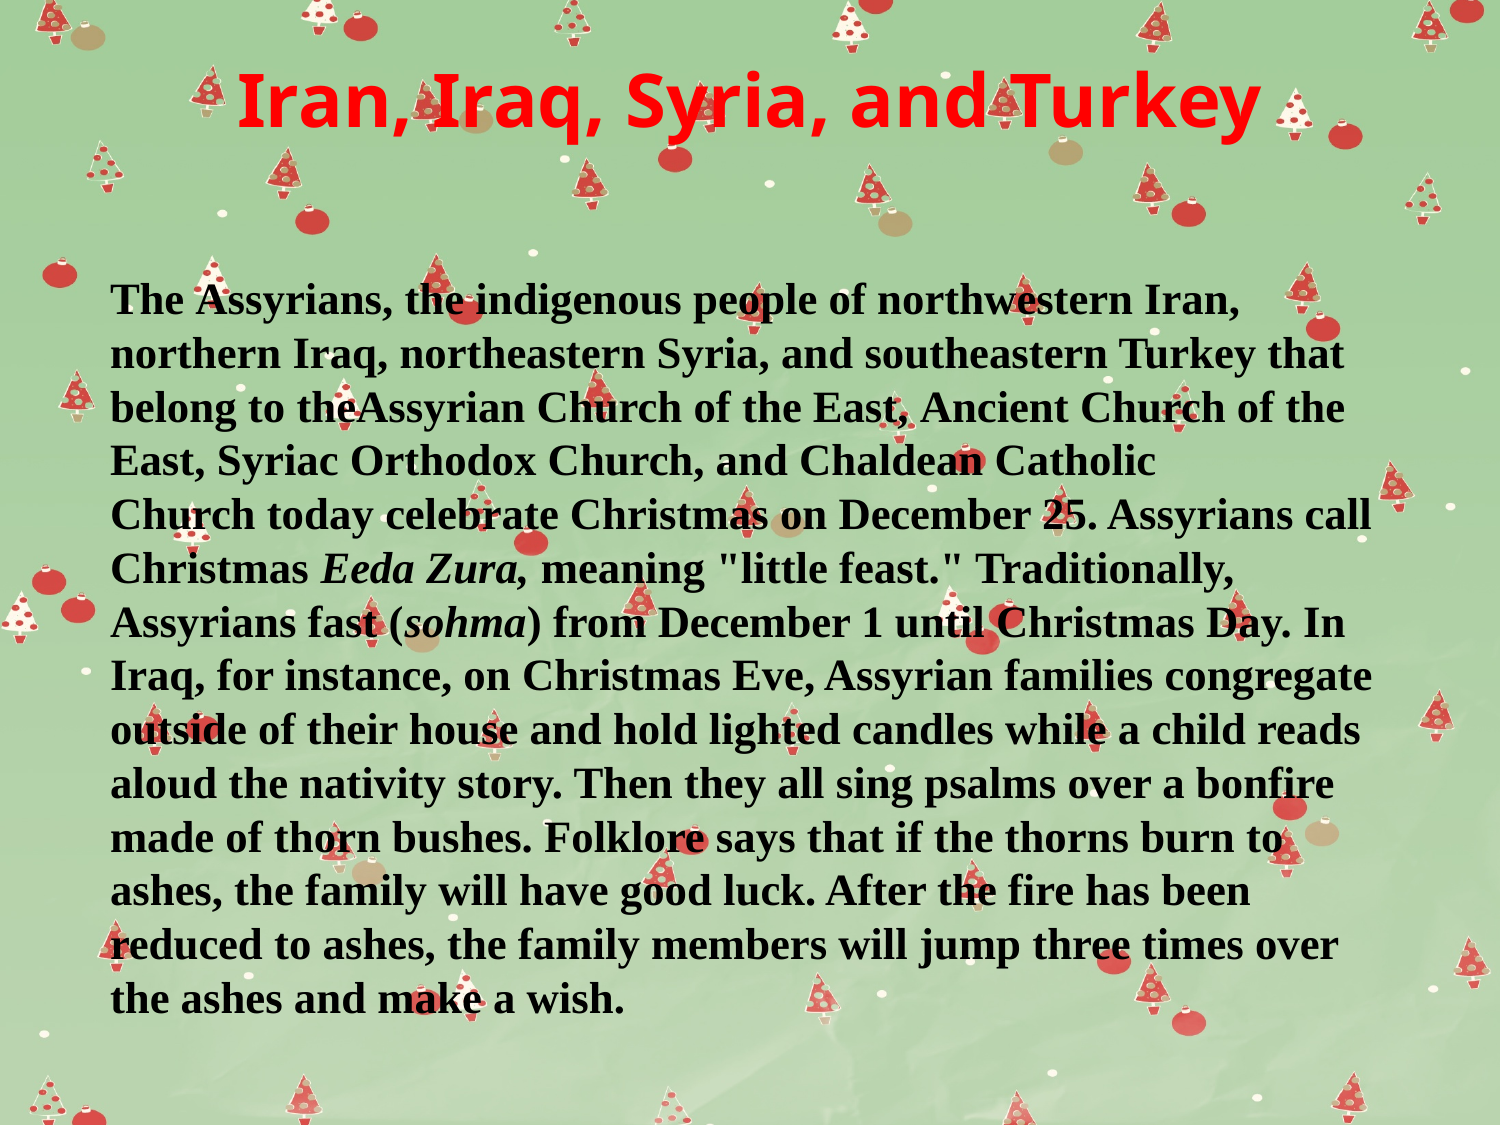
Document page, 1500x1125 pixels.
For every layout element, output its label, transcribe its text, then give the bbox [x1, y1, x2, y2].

title Iran, Iraq, Syria, and Turkey [75, 45, 1425, 233]
list The Assyrians, the indigenous people of northwestern Iran, northern Iraq, northeastern Syria, and southeastern Turkey that belong to theAssyrian Church of the East, Ancient Church of the East, Syriac Orthodox Church, and Chaldean Catholic Church today celebrate Christmas on December 25. Assyrians call Christmas Eeda Zura, meaning "little feast." Traditionally, Assyrians fast (sohma) from December 1 until Christmas Day. In Iraq, for instance, on Christmas Eve, Assyrian families congregate outside of their house and hold lighted candles while a child reads aloud the nativity story. Then they all sing psalms over a bonfire made of thorn bushes. Folklore says that if the thorns burn to ashes, the family will have good luck. After the fire has been reduced to ashes, the family members will jump three times over the ashes and make a wish. [75, 262, 1425, 1035]
picture [0, 0, 1500, 1125]
